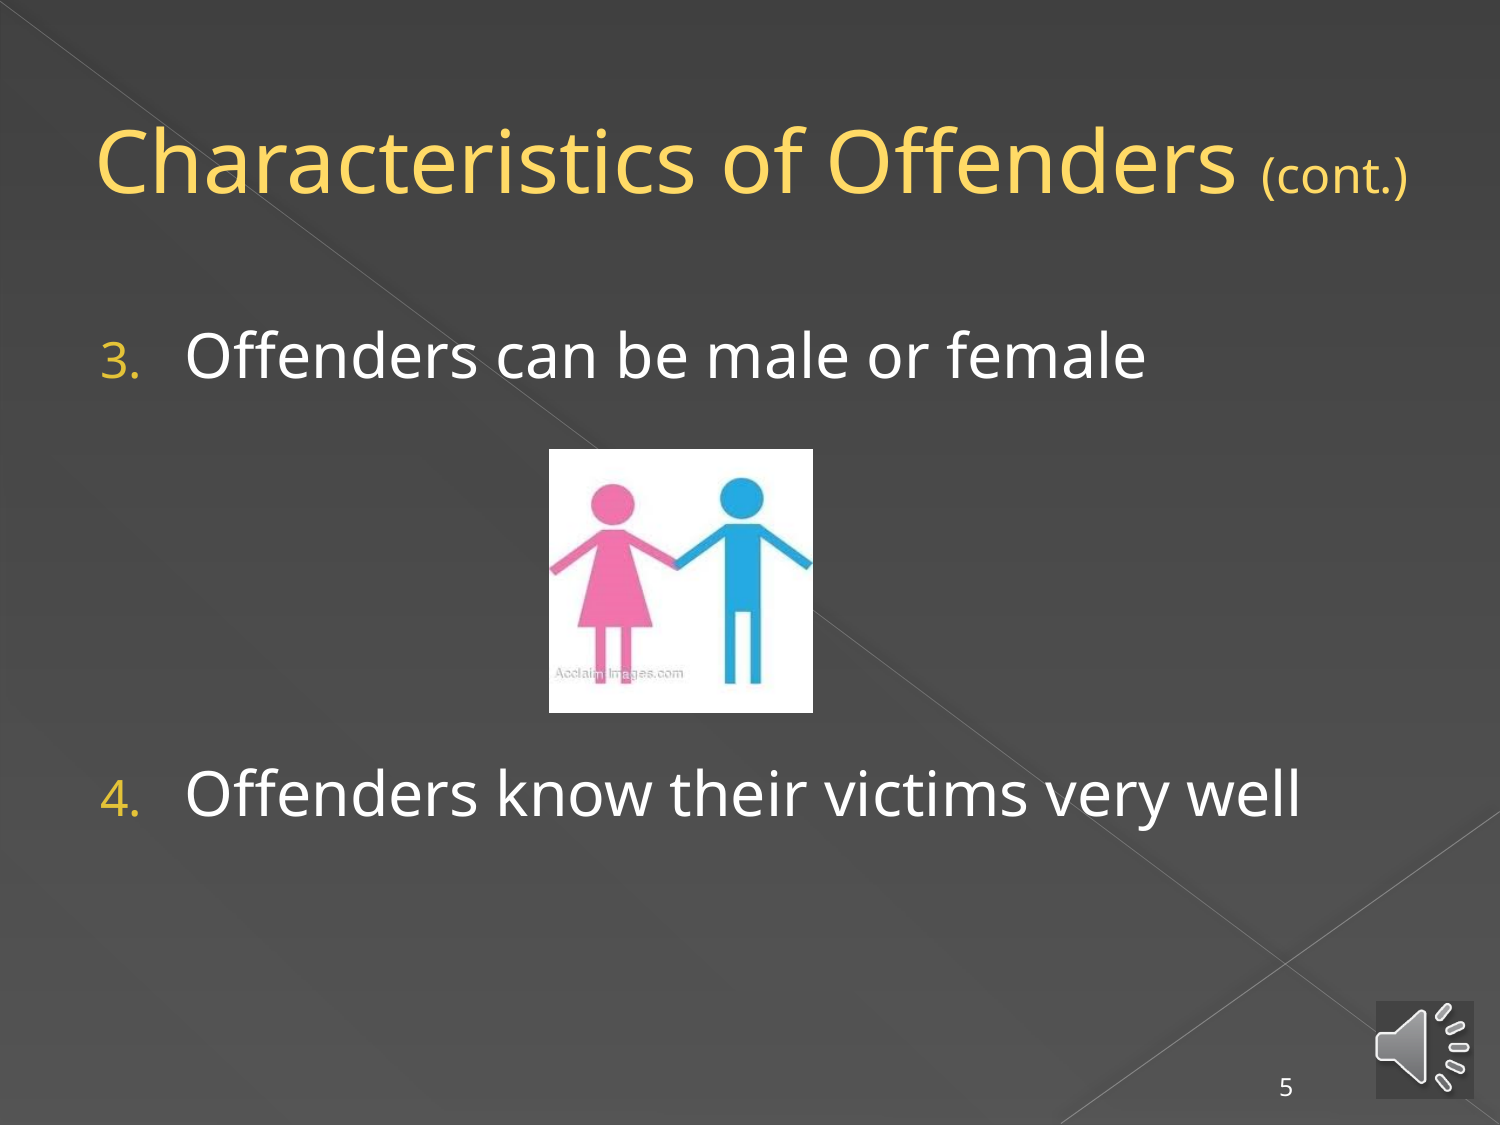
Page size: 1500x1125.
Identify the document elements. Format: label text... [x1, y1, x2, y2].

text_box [1374, 999, 1476, 1101]
slide_number 5 [1245, 1063, 1328, 1113]
picture [549, 449, 813, 713]
list Offenders can be male or female Offenders know their victims very well [75, 308, 1425, 1059]
title Characteristics of Offenders (cont.) [0, 43, 1500, 274]
